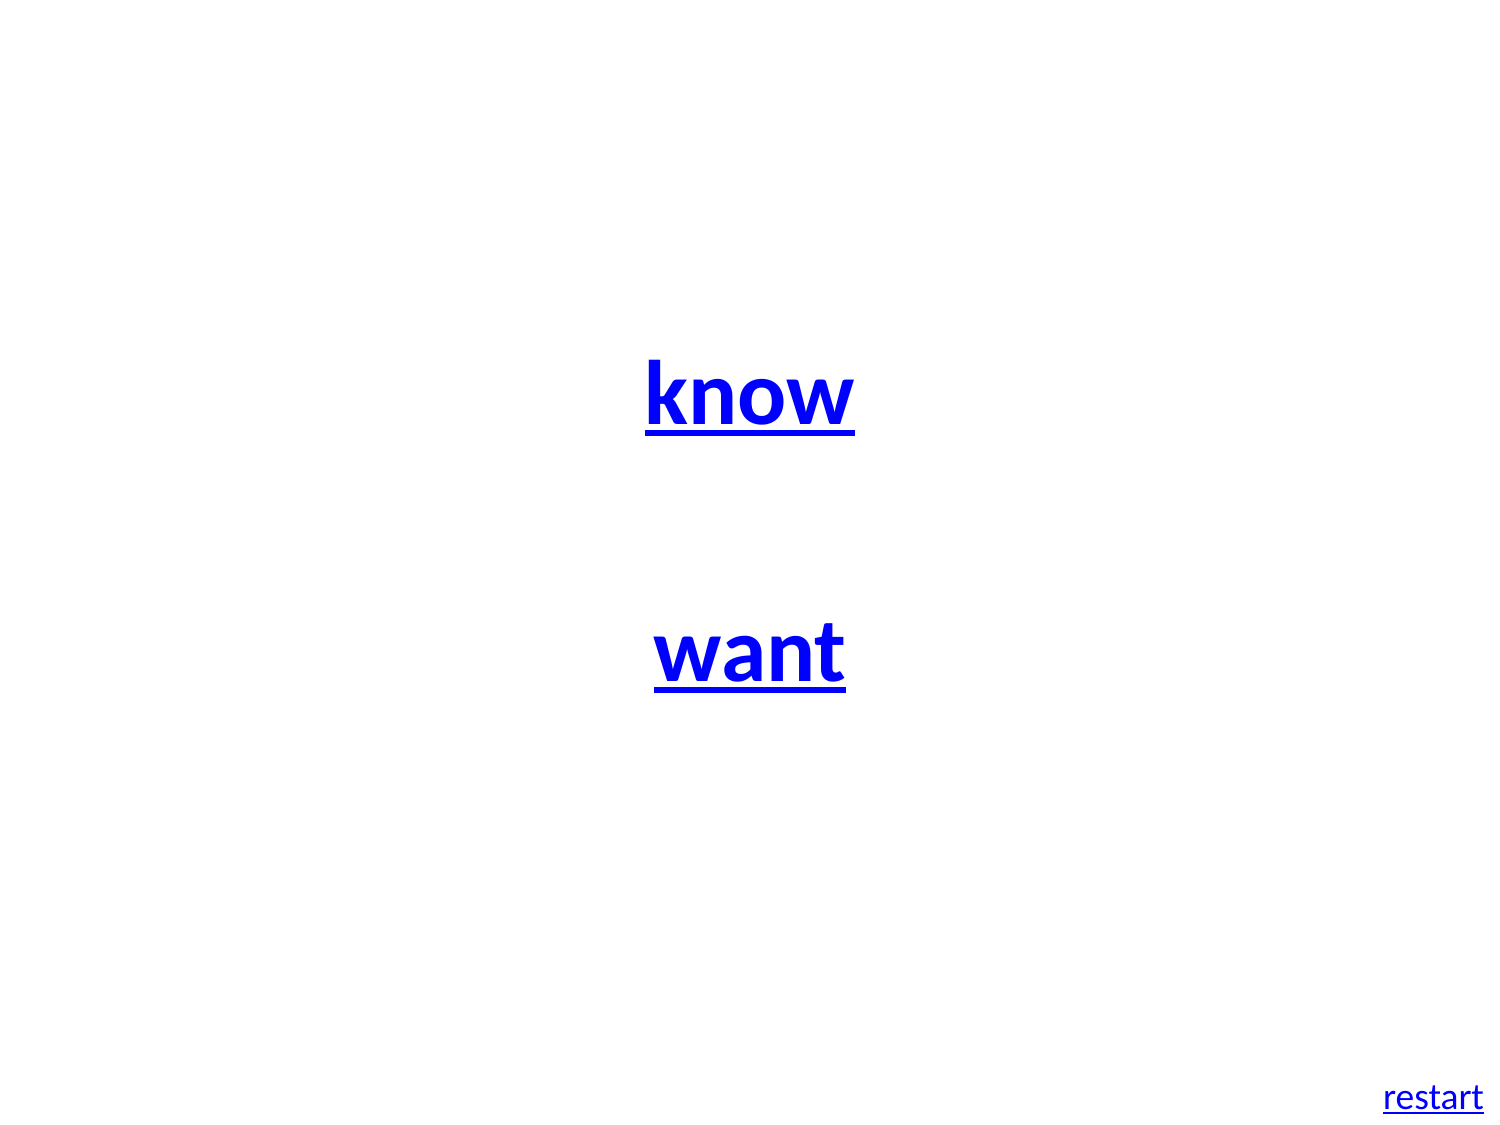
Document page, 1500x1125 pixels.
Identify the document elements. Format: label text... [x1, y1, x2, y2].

list know want [75, 324, 1425, 1005]
